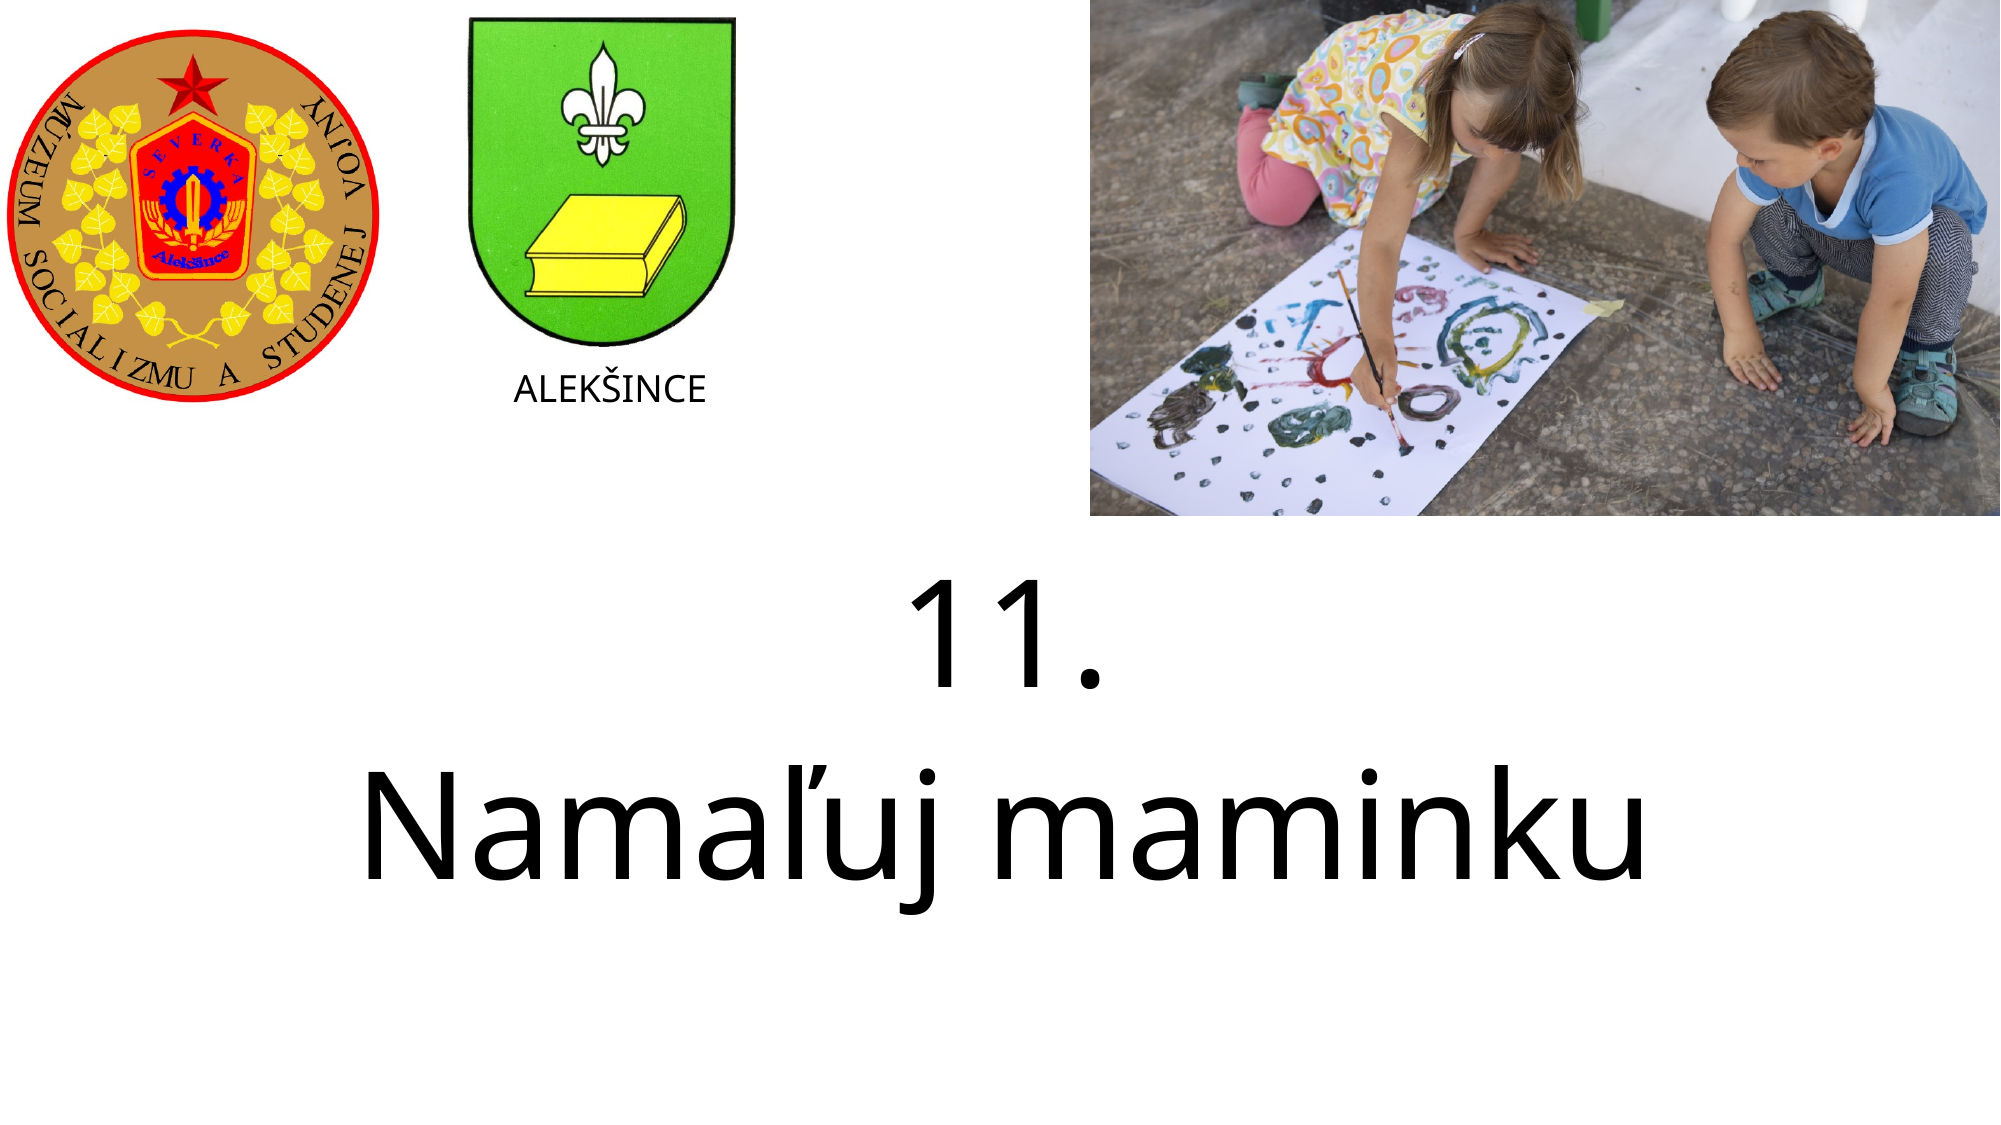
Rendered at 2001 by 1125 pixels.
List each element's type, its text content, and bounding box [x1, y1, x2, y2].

text_box ALEKŠINCE [498, 358, 723, 417]
picture [448, 0, 764, 358]
picture [1090, 0, 2000, 516]
title 11. Namaľuj maminku [66, 470, 1943, 1059]
picture [0, 21, 383, 405]
